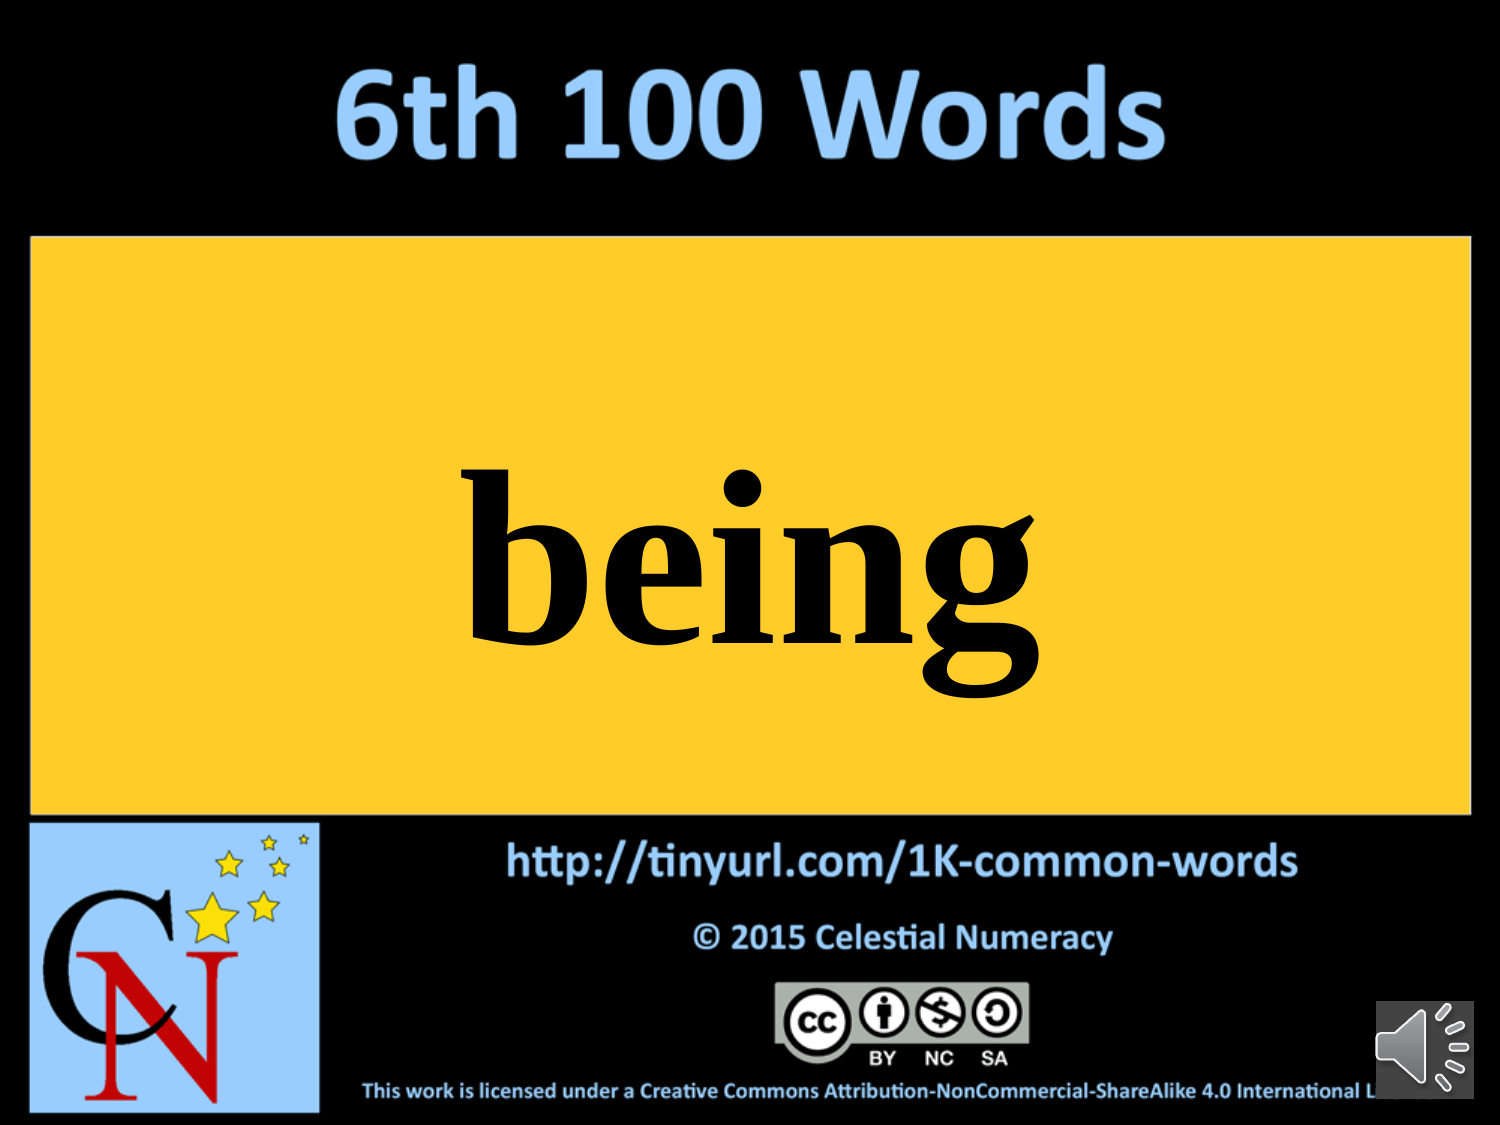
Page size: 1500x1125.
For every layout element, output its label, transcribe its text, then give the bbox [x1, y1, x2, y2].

title being [103, 453, 1397, 672]
picture [0, 0, 1500, 1125]
